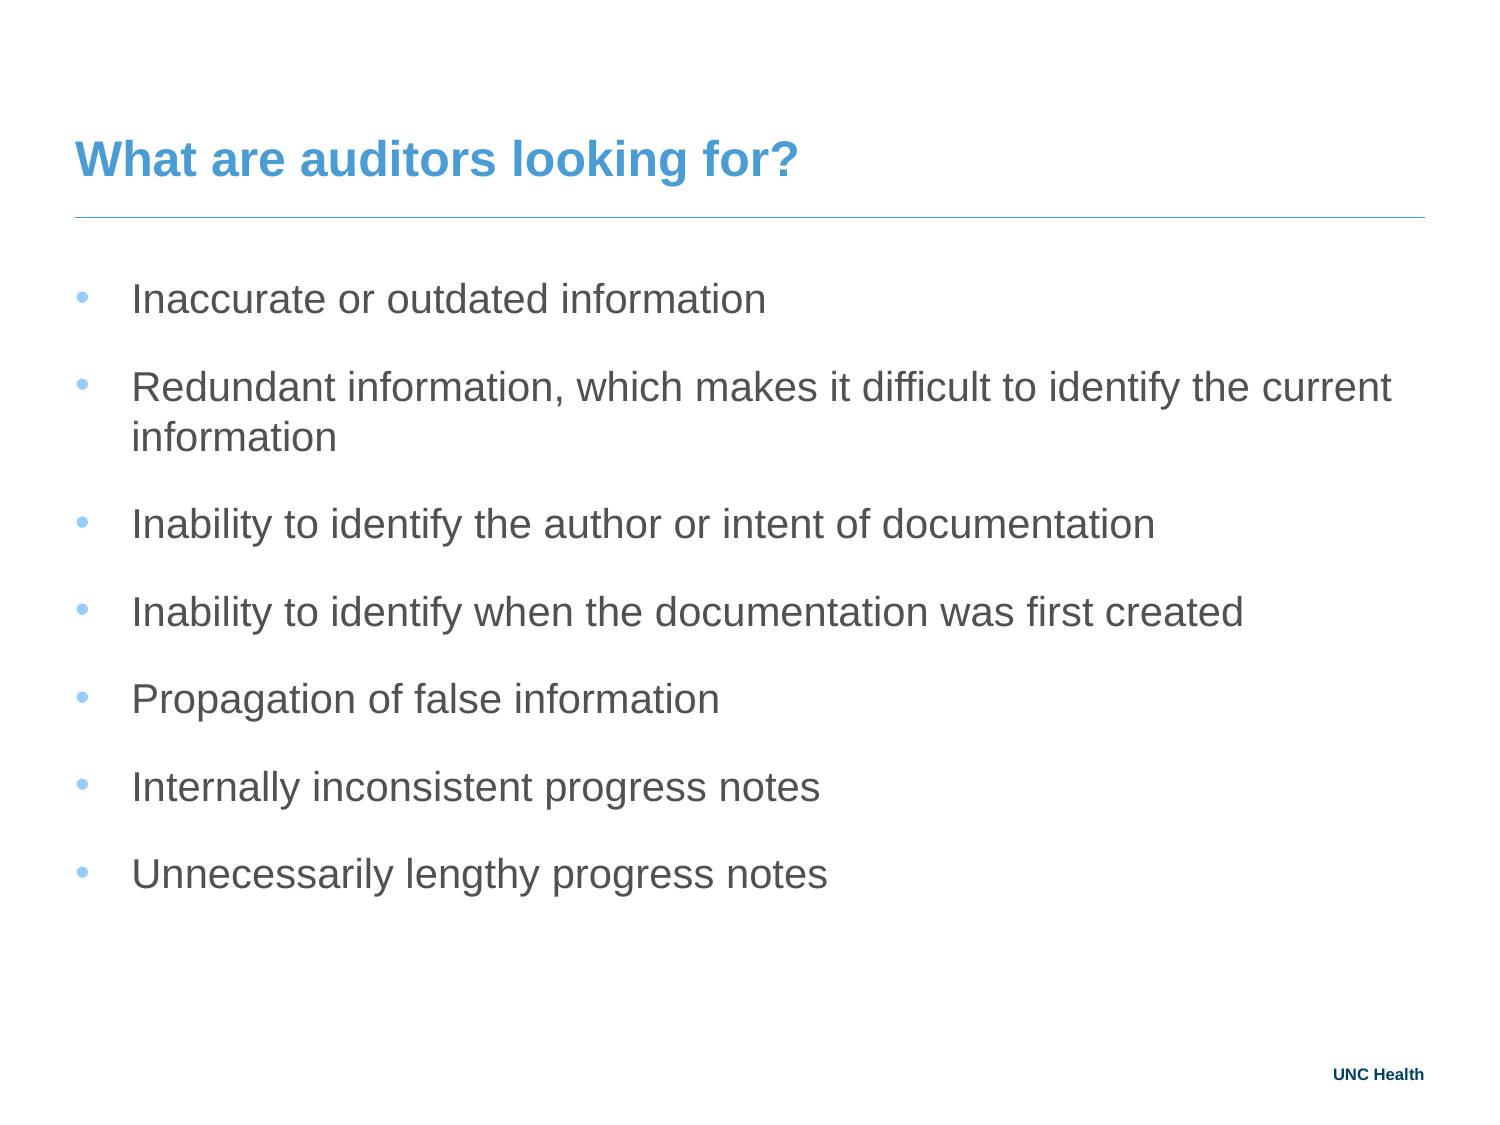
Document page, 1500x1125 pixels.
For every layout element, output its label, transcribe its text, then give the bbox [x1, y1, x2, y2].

title What are auditors looking for? [75, 56, 1425, 175]
list Inaccurate or outdated information Redundant information, which makes it difficult to identify the current information Inability to identify the author or intent of documentation Inability to identify when the documentation was first created Propagation of false information Internally inconsistent progress notes Unnecessarily lengthy progress notes [75, 259, 1398, 1028]
